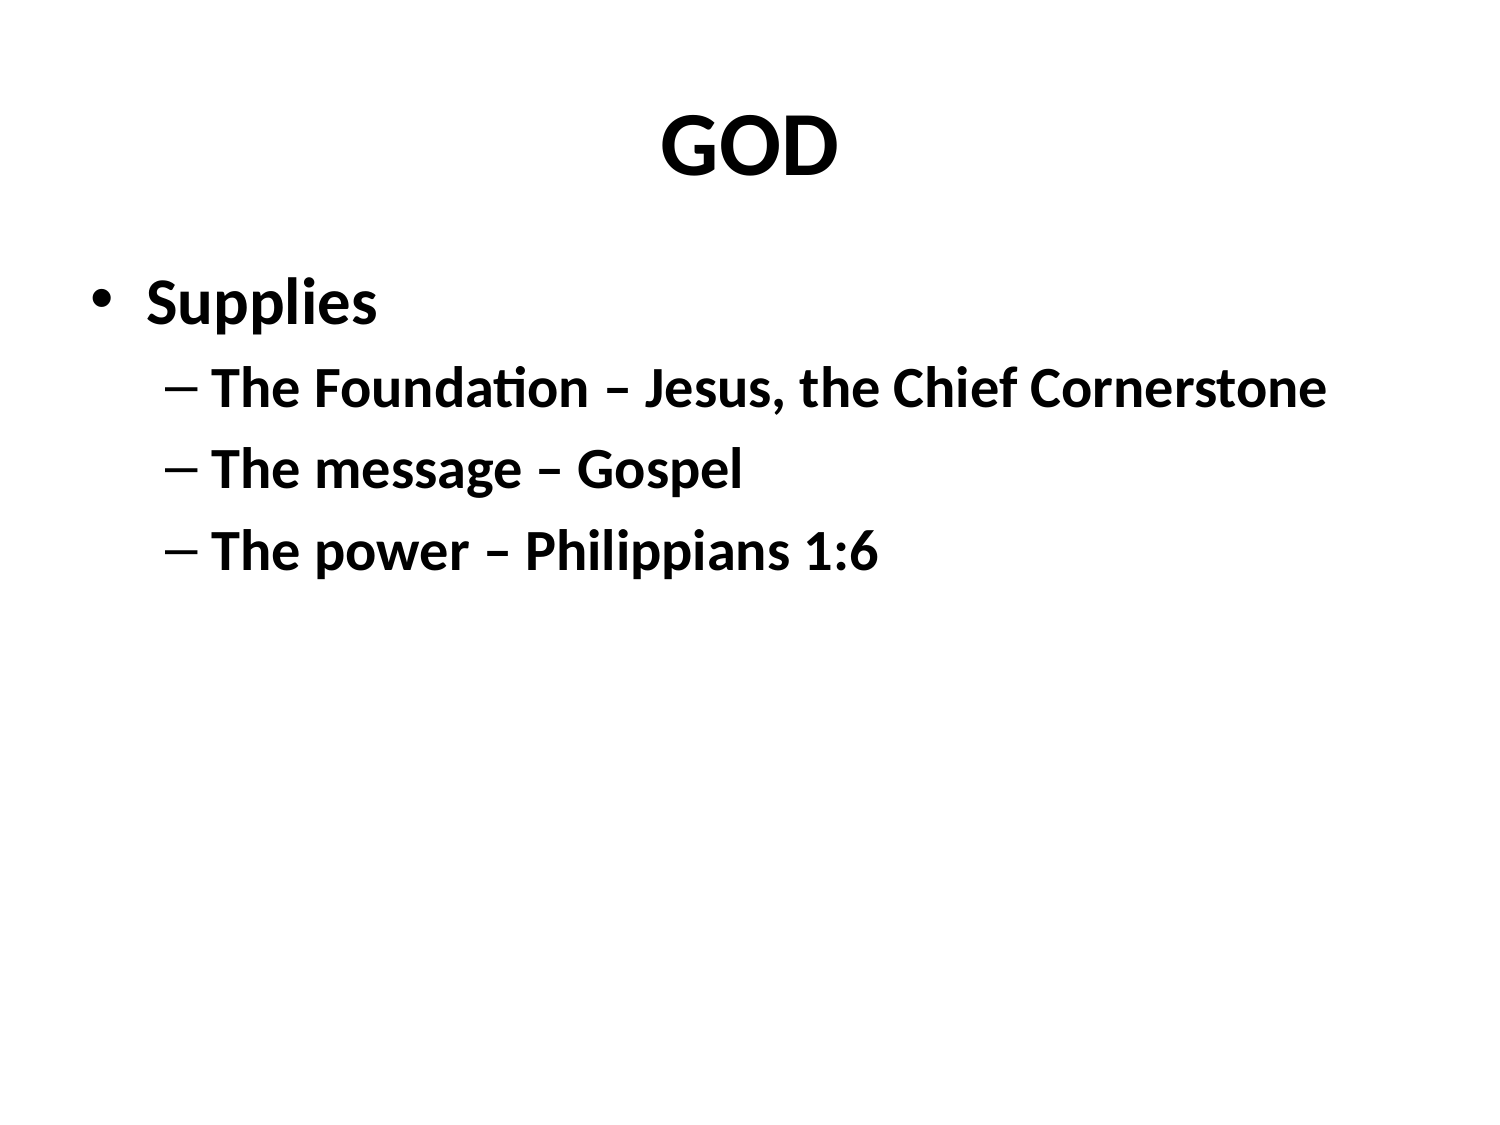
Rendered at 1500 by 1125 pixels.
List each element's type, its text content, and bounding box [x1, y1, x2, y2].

list Supplies The Foundation – Jesus, the Chief Cornerstone The message – Gospel The power – Philippians 1:6 [75, 249, 1425, 1125]
title GOD [75, 45, 1425, 233]
